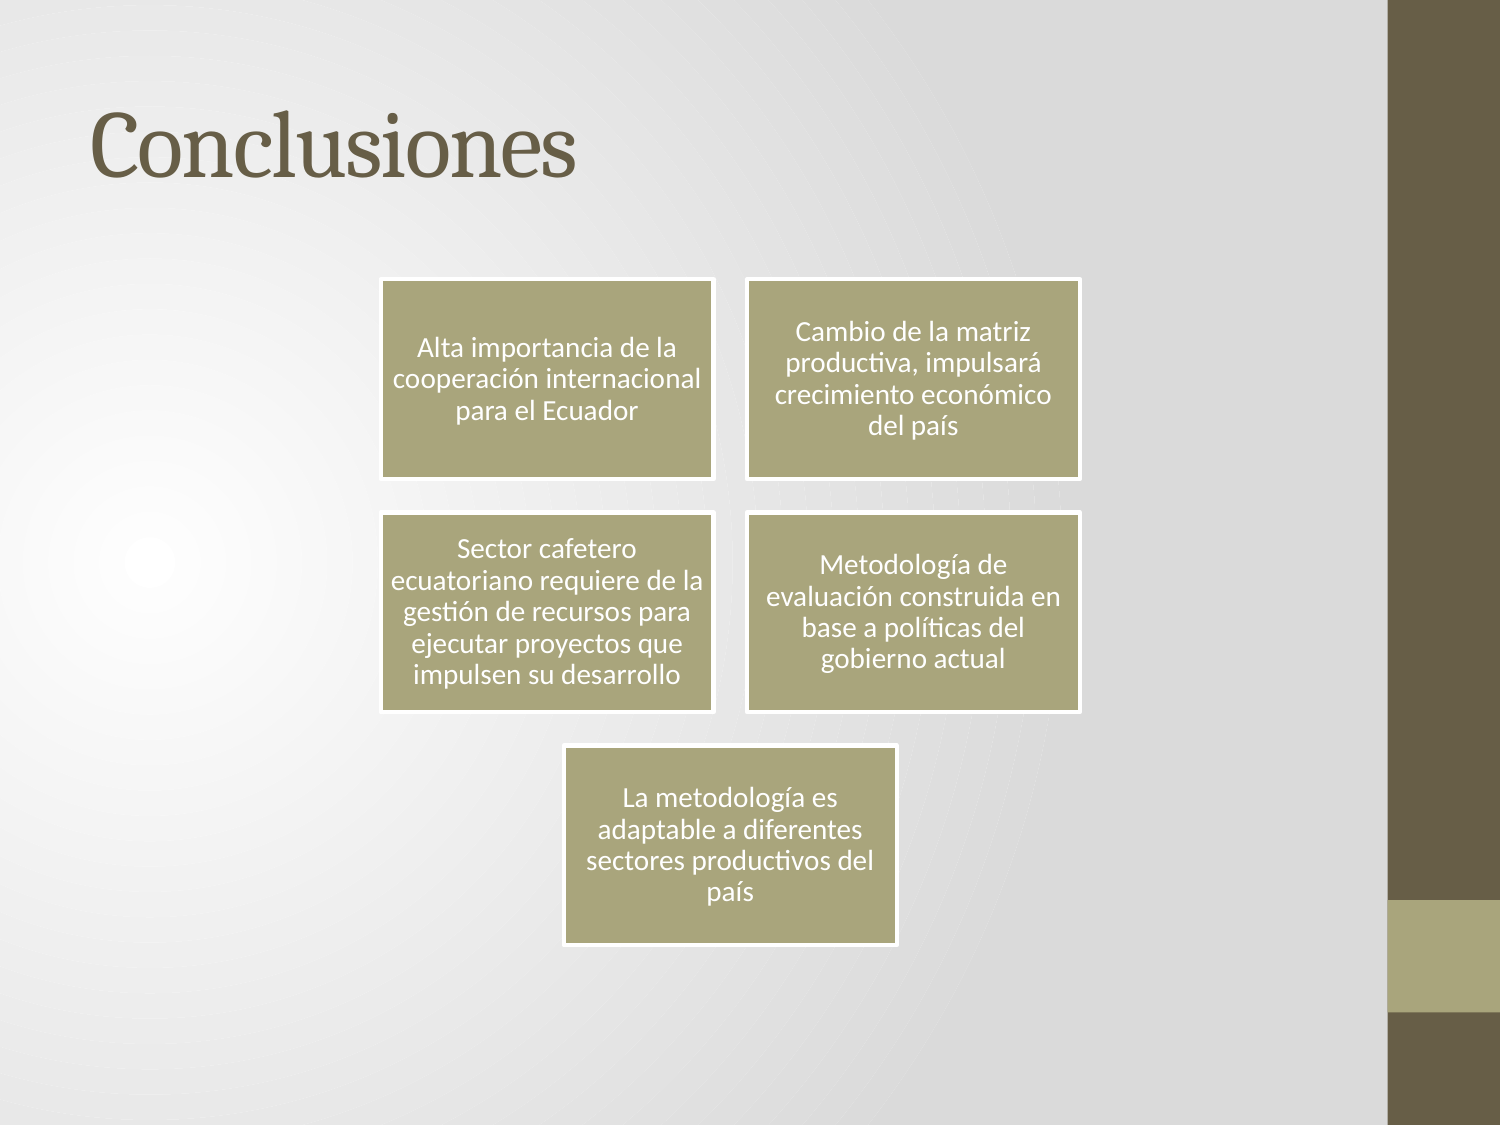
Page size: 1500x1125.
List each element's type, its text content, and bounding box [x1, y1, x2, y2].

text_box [229, 278, 1231, 947]
title Conclusiones [75, 45, 1325, 233]
